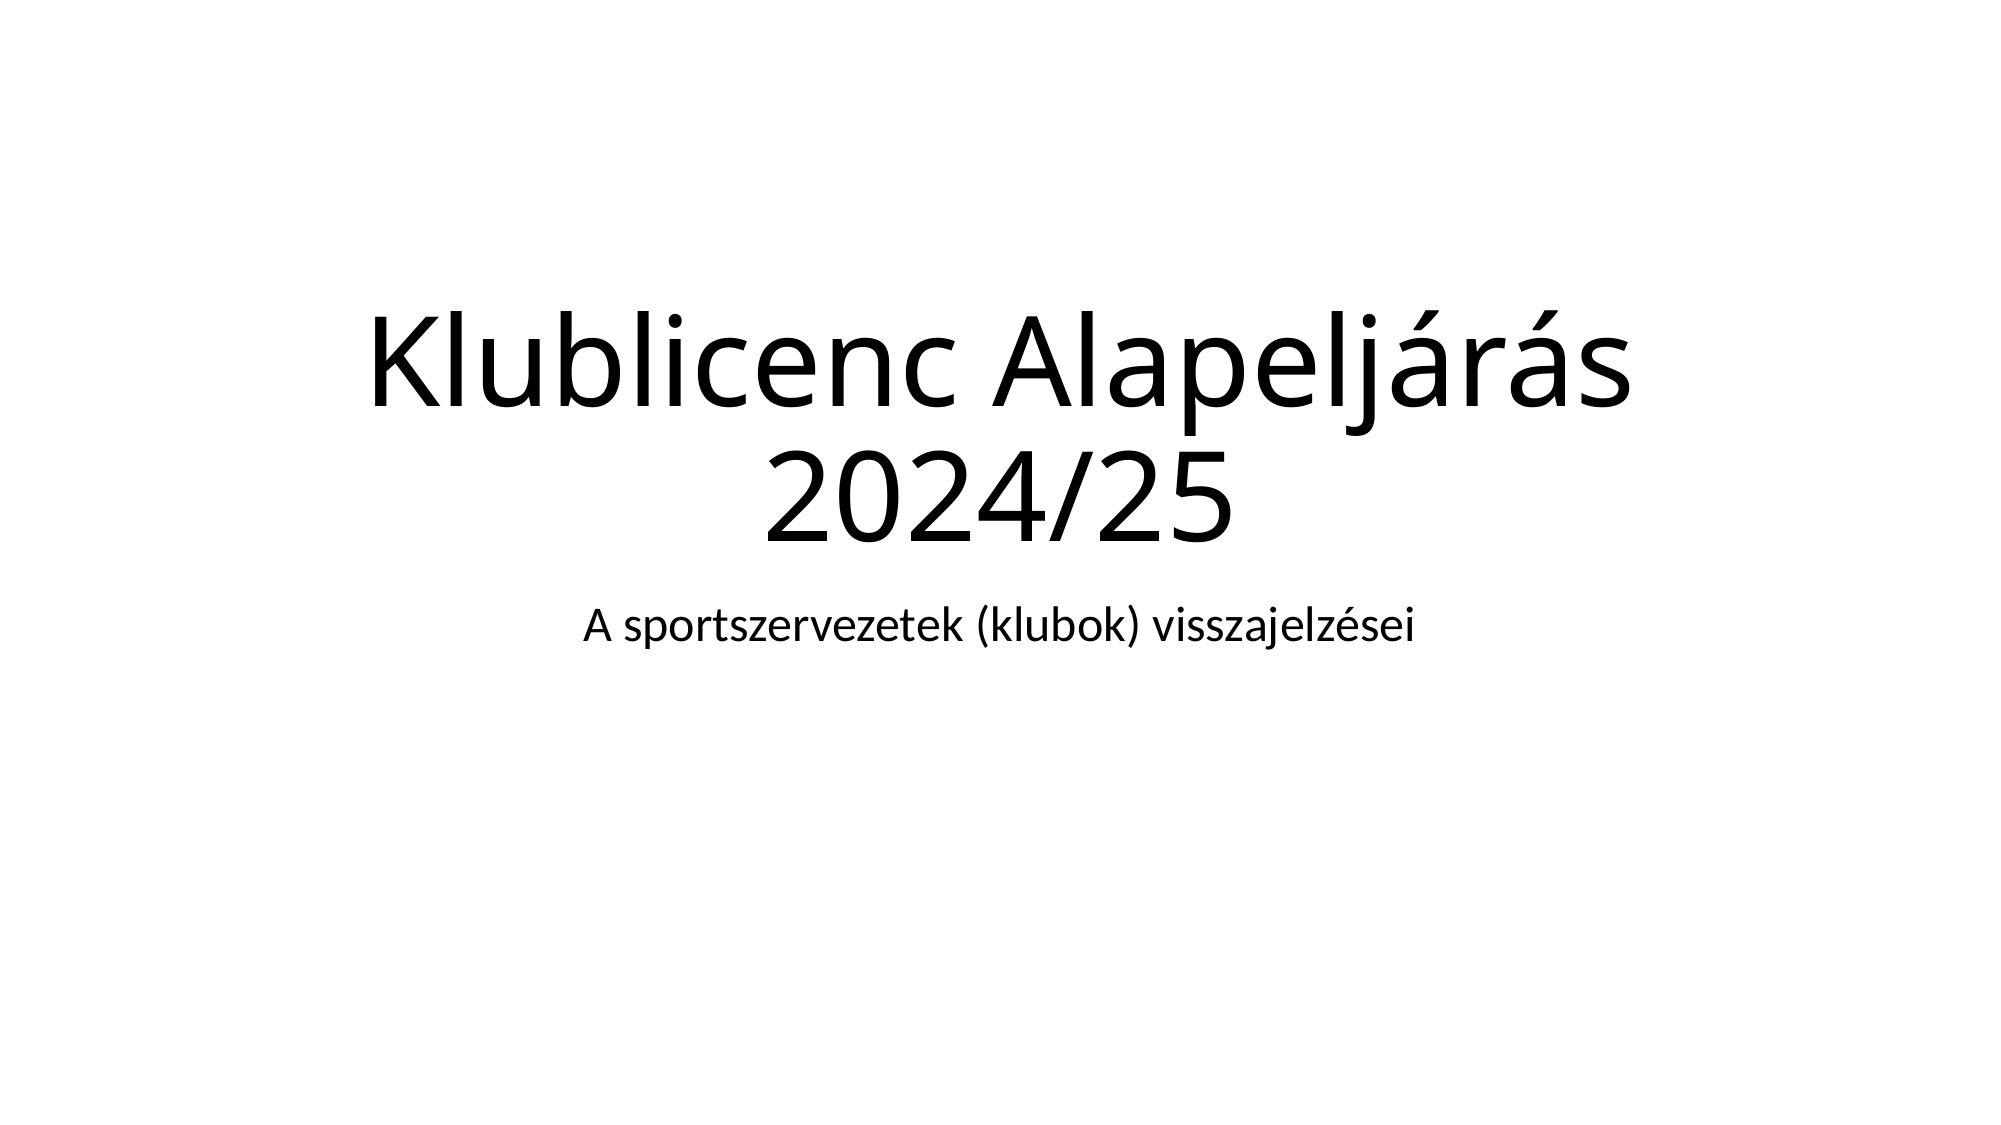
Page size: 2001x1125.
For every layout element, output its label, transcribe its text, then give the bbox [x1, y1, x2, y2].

subtitle A sportszervezetek (klubok) visszajelzései [249, 590, 1750, 863]
title Klublicenc Alapeljárás 2024/25 [249, 184, 1750, 576]
